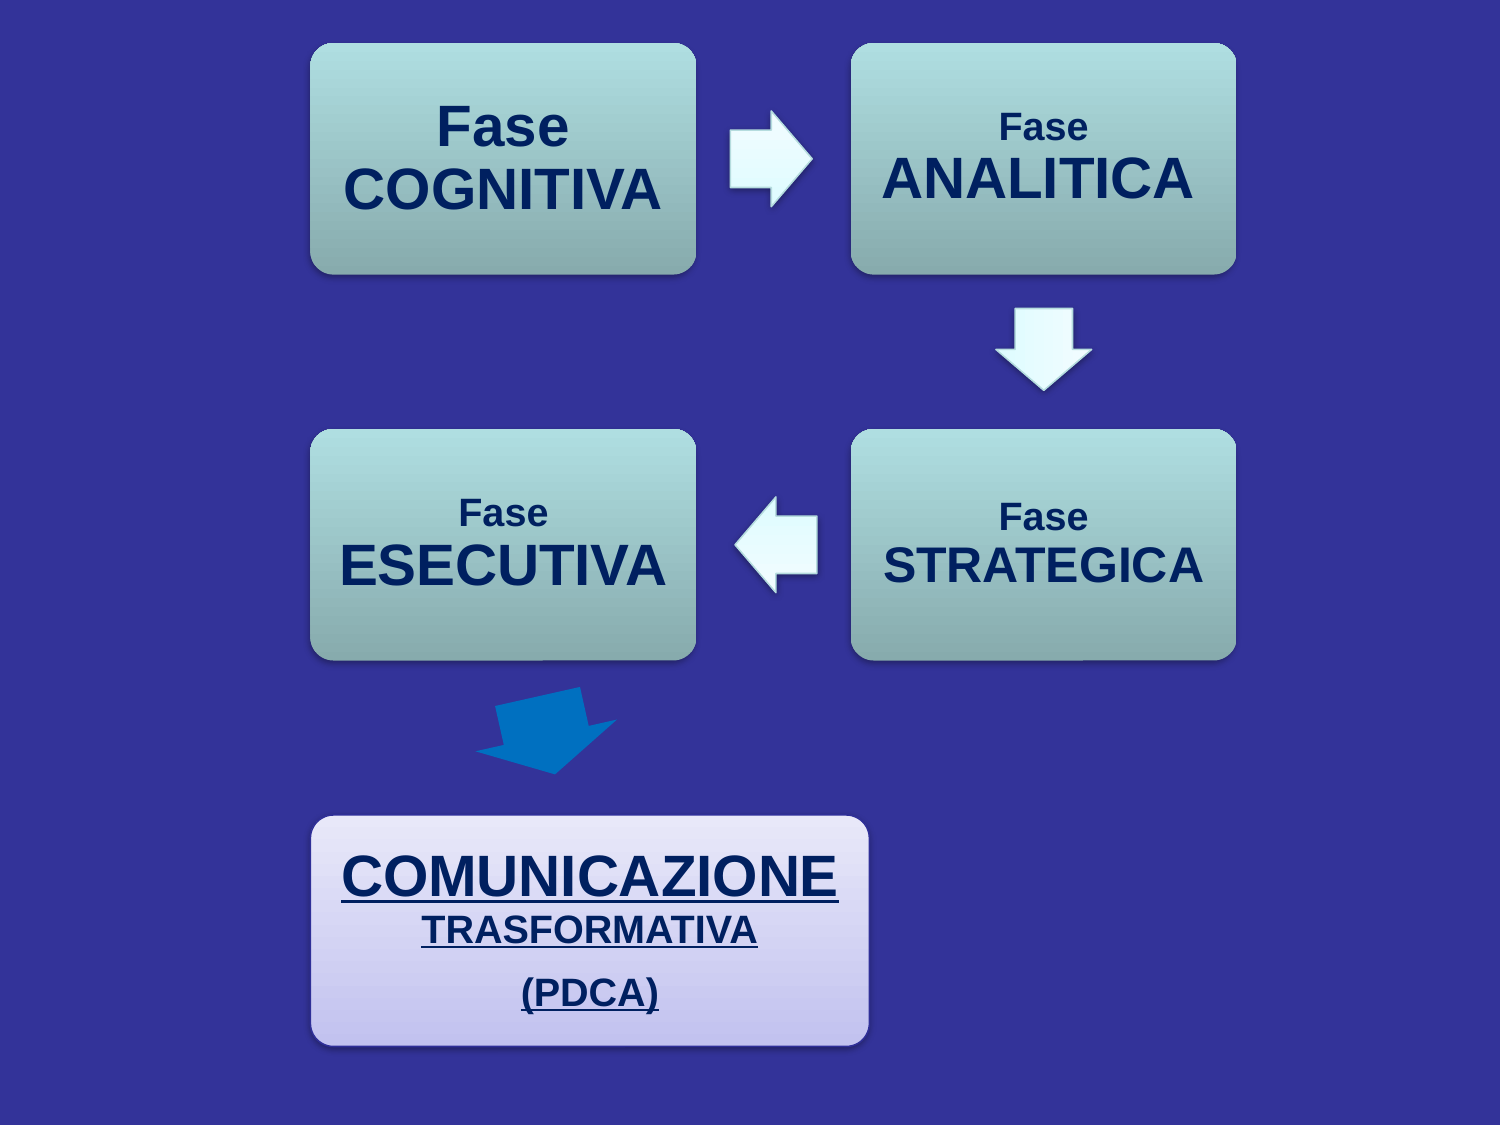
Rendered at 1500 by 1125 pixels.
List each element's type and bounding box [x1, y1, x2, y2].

text_box [100, 42, 1448, 1047]
